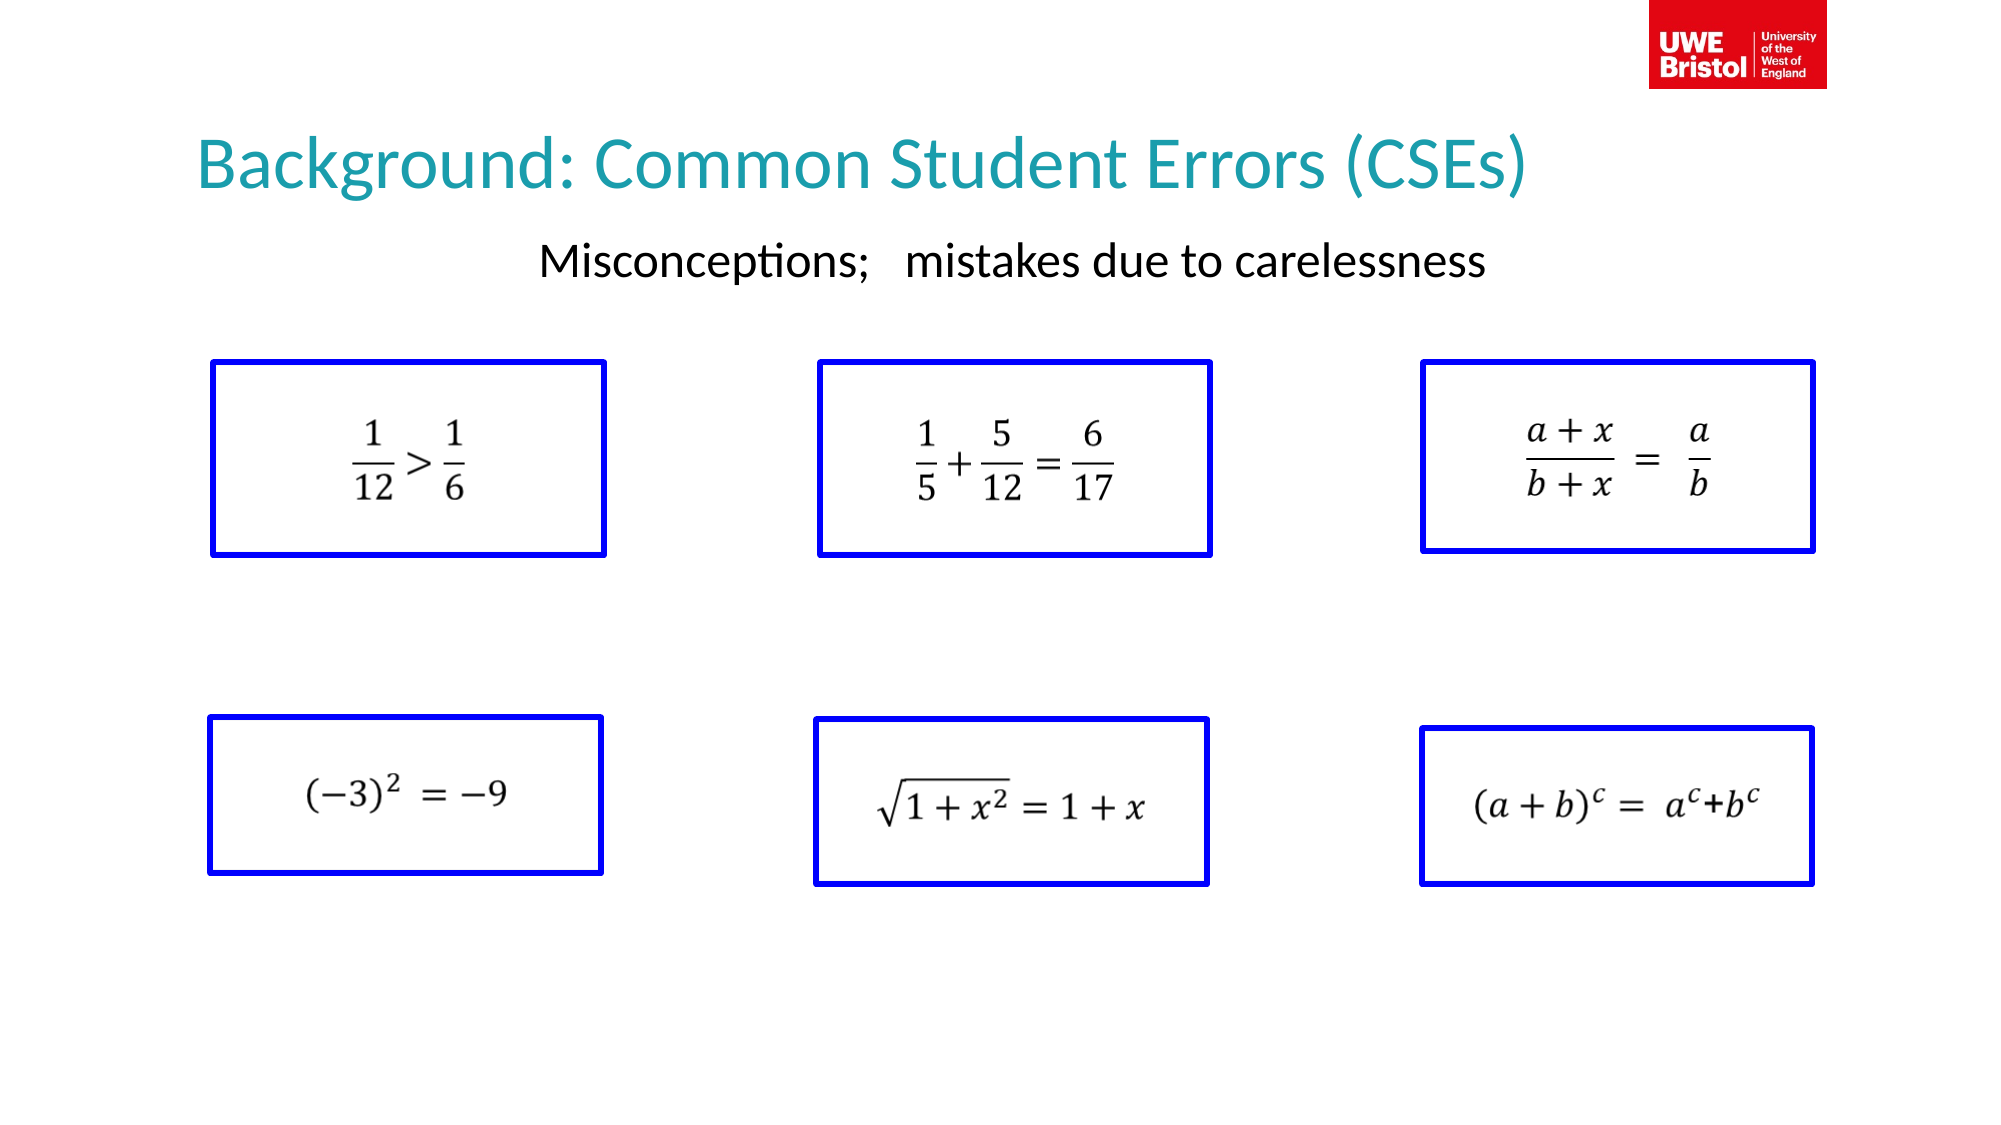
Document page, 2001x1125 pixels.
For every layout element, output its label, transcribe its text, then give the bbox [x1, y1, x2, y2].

picture [207, 714, 605, 877]
picture [816, 359, 1214, 558]
picture [209, 359, 607, 559]
list Misconceptions; mistakes due to carelessness [196, 227, 1827, 1035]
picture [813, 715, 1210, 887]
picture [1649, 0, 1827, 89]
picture [1419, 358, 1816, 555]
picture [1419, 724, 1815, 887]
title Background: Common Student Errors (CSEs) [196, 113, 1827, 227]
